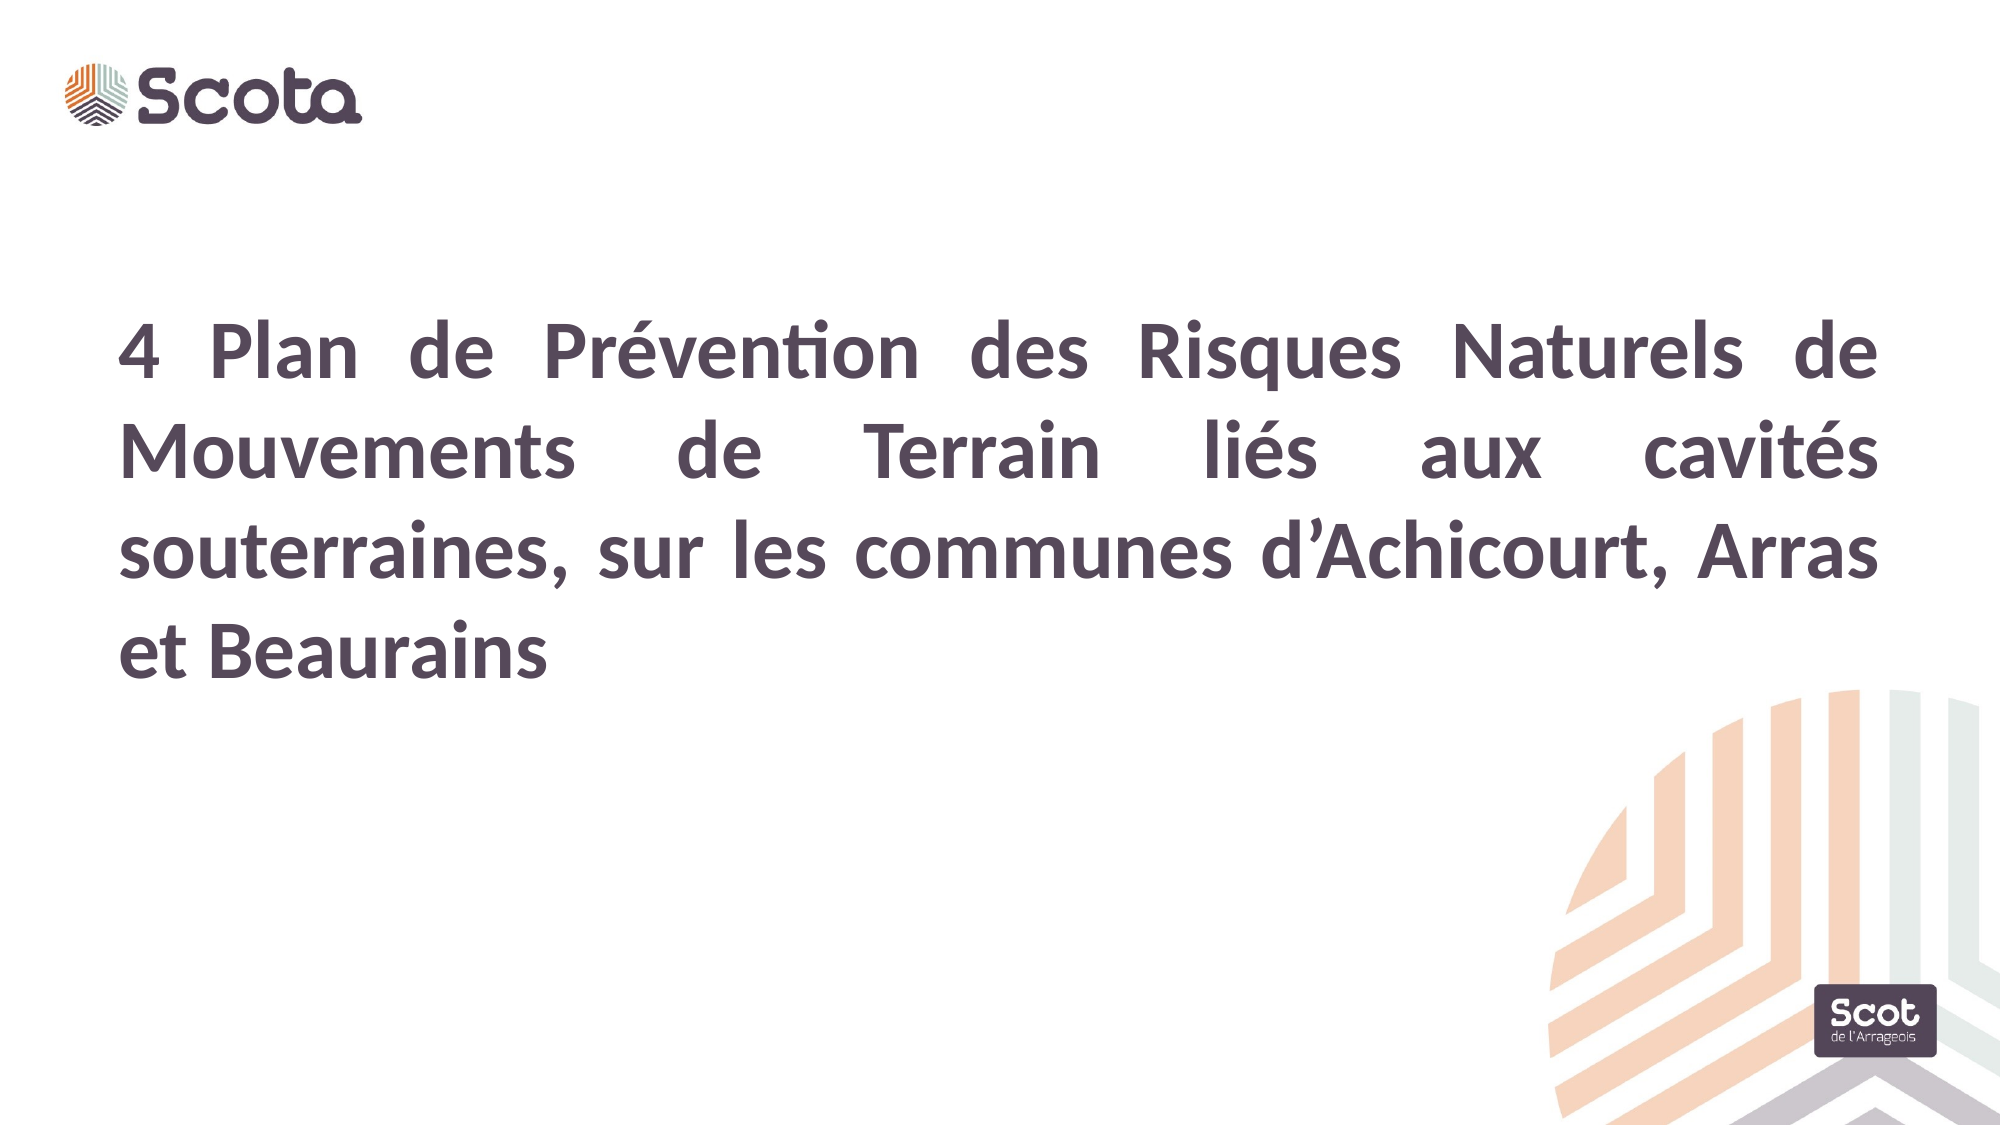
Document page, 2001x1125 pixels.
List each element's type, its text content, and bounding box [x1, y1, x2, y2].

picture [1759, 659, 2000, 1125]
picture [0, 0, 103, 192]
text_box [103, 0, 1759, 1125]
text_box 4 Plan de Prévention des Risques Naturels de Mouvements de Terrain liés aux cavités souterraines, sur les communes d’Achicourt, Arras et Beaurains [1759, 427, 1897, 563]
